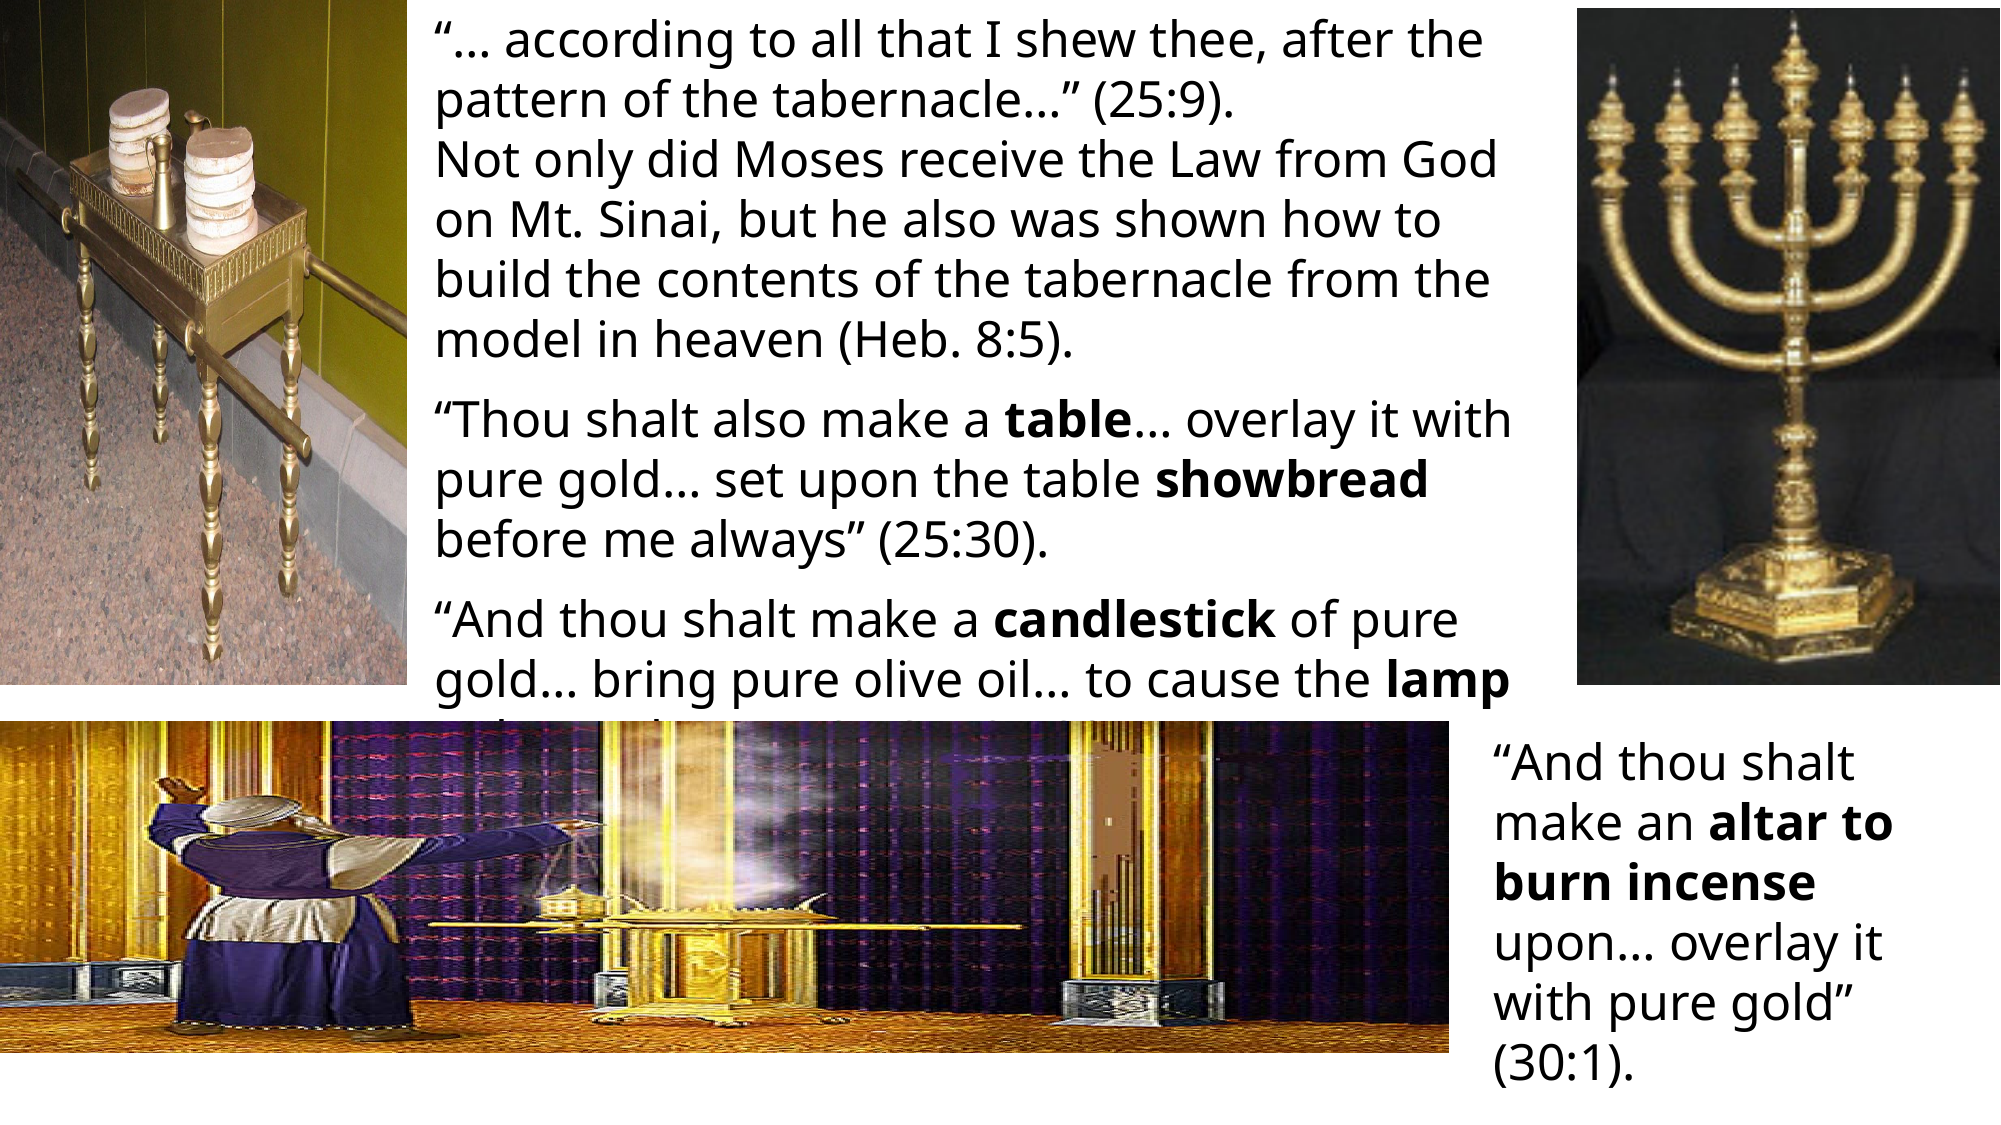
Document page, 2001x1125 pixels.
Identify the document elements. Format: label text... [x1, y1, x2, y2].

picture [0, 0, 407, 685]
picture [1577, 8, 2000, 685]
text_box “And thou shalt make an altar to burn incense upon… overlay it with pure gold” (30:1). [1478, 722, 1986, 1098]
text_box “… according to all that I shew thee, after the pattern of the tabernacle…” (25:9). Not only did Moses receive the Law from God on Mt. Sinai, but he also was shown how to build the contents of the tabernacle from the model in heaven (Heb. 8:5). “Thou shalt also make a table… overlay it with pure gold… set upon the table showbread before me always” (25:30). “And thou shalt make a candlestick of pure gold… bring pure olive oil… to cause the lamp to burn always” (25:31; 27:20). [419, 0, 1547, 775]
picture [0, 721, 1449, 1053]
